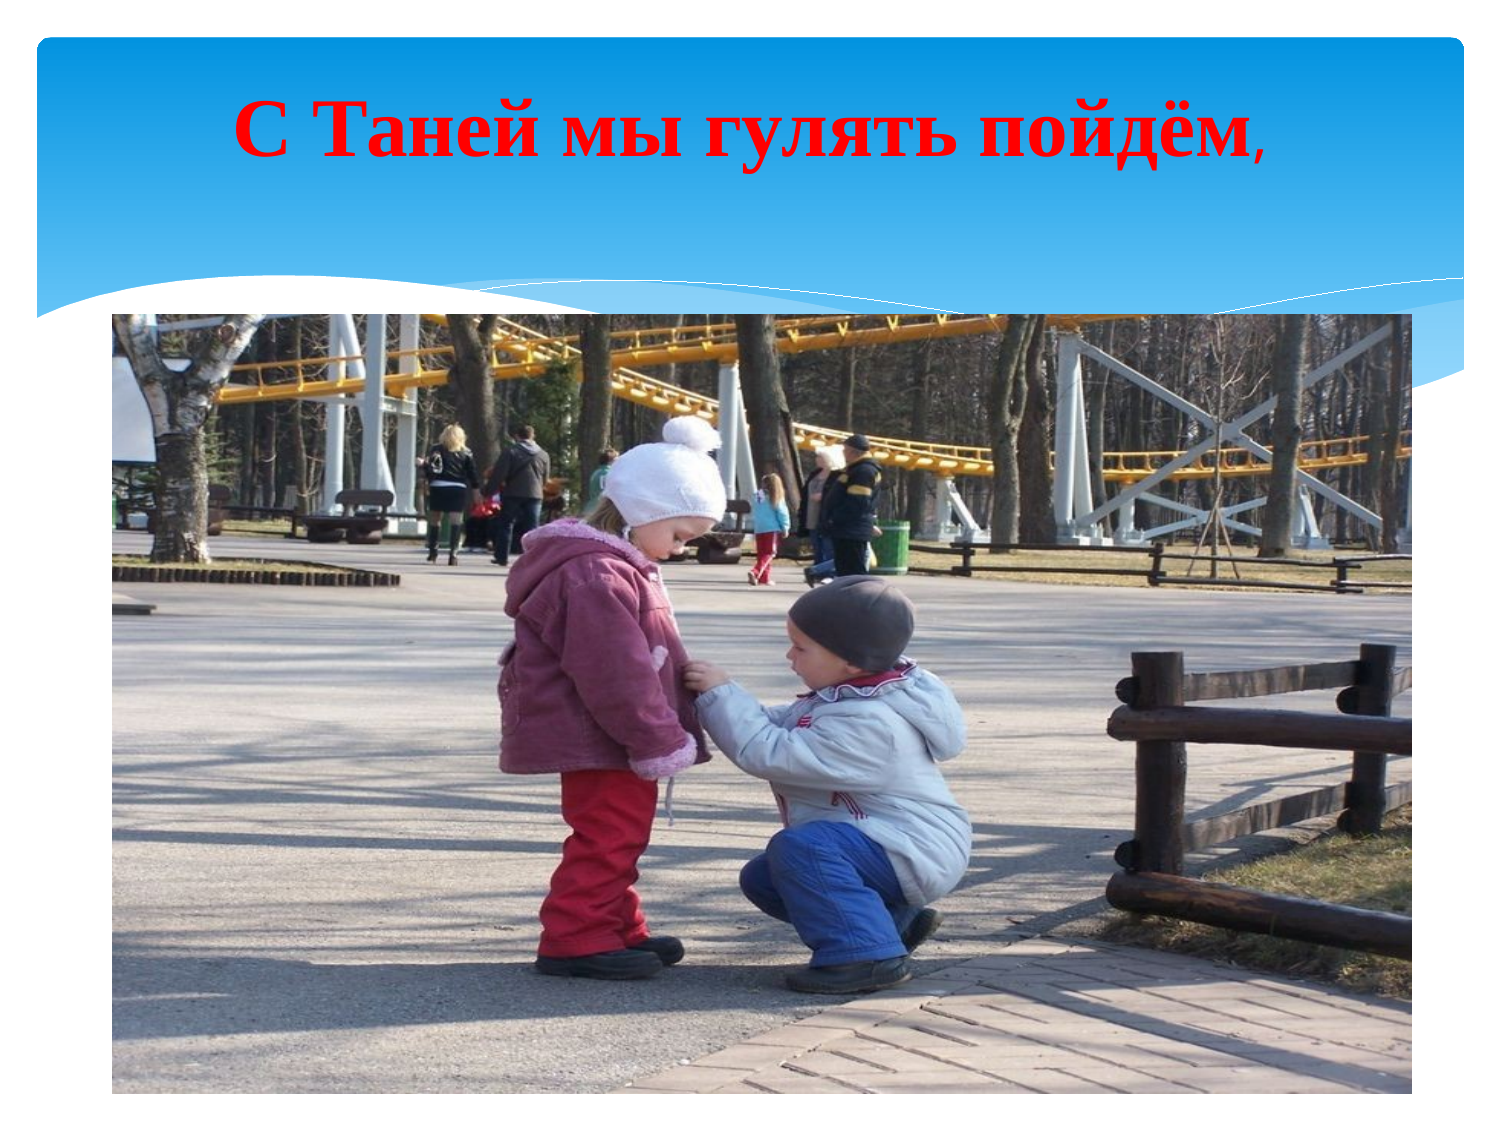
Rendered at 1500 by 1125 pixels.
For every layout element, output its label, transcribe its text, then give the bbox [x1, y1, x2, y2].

title С Таней мы гулять пойдём, [75, 55, 1425, 261]
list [111, 314, 1412, 1095]
